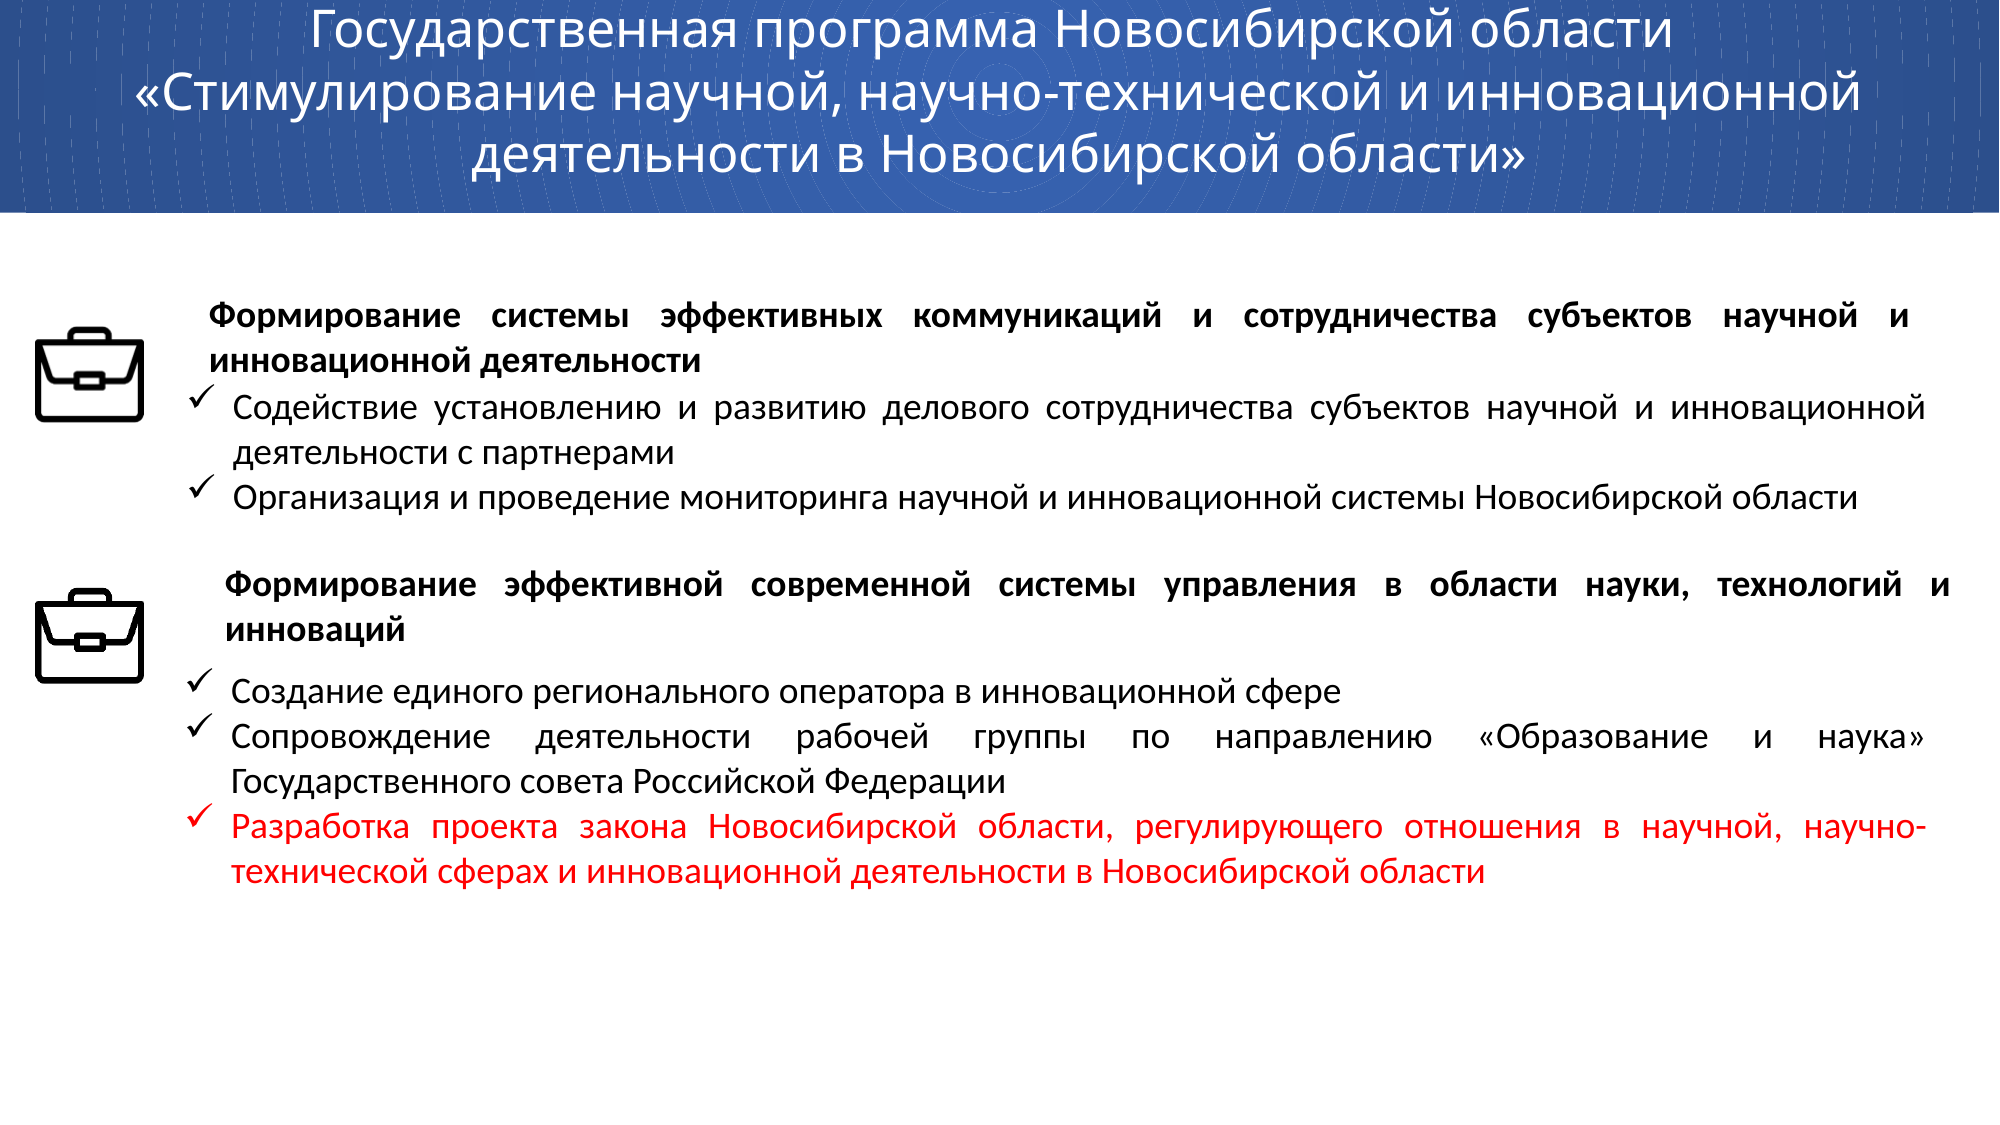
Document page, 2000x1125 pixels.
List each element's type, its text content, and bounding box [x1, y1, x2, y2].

text_box Содействие установлению и развитию делового сотрудничества субъектов научной и инновационной деятельности с партнерами Организация и проведение мониторинга научной и инновационной системы Новосибирской области [171, 374, 1943, 525]
text_box Создание единого регионального оператора в инновационной сфере Сопровождение деятельности рабочей группы по направлению «Образование и наука» Государственного совета Российской Федерации Разработка проекта закона Новосибирской области, регулирующего отношения в научной, научно-технической сферах и инновационной деятельности в Новосибирской области [169, 659, 1943, 899]
text_box Формирование системы эффективных коммуникаций и сотрудничества субъектов научной и инновационной деятельности [194, 282, 1926, 374]
text_box Государственная программа Новосибирской области «Стимулирование научной, научно-технической и инновационной деятельности в Новосибирской области» [0, 0, 1999, 213]
picture [35, 581, 144, 690]
text_box Формирование эффективной современной системы управления в области науки, технологий и инноваций [209, 551, 1967, 657]
picture [35, 320, 144, 429]
